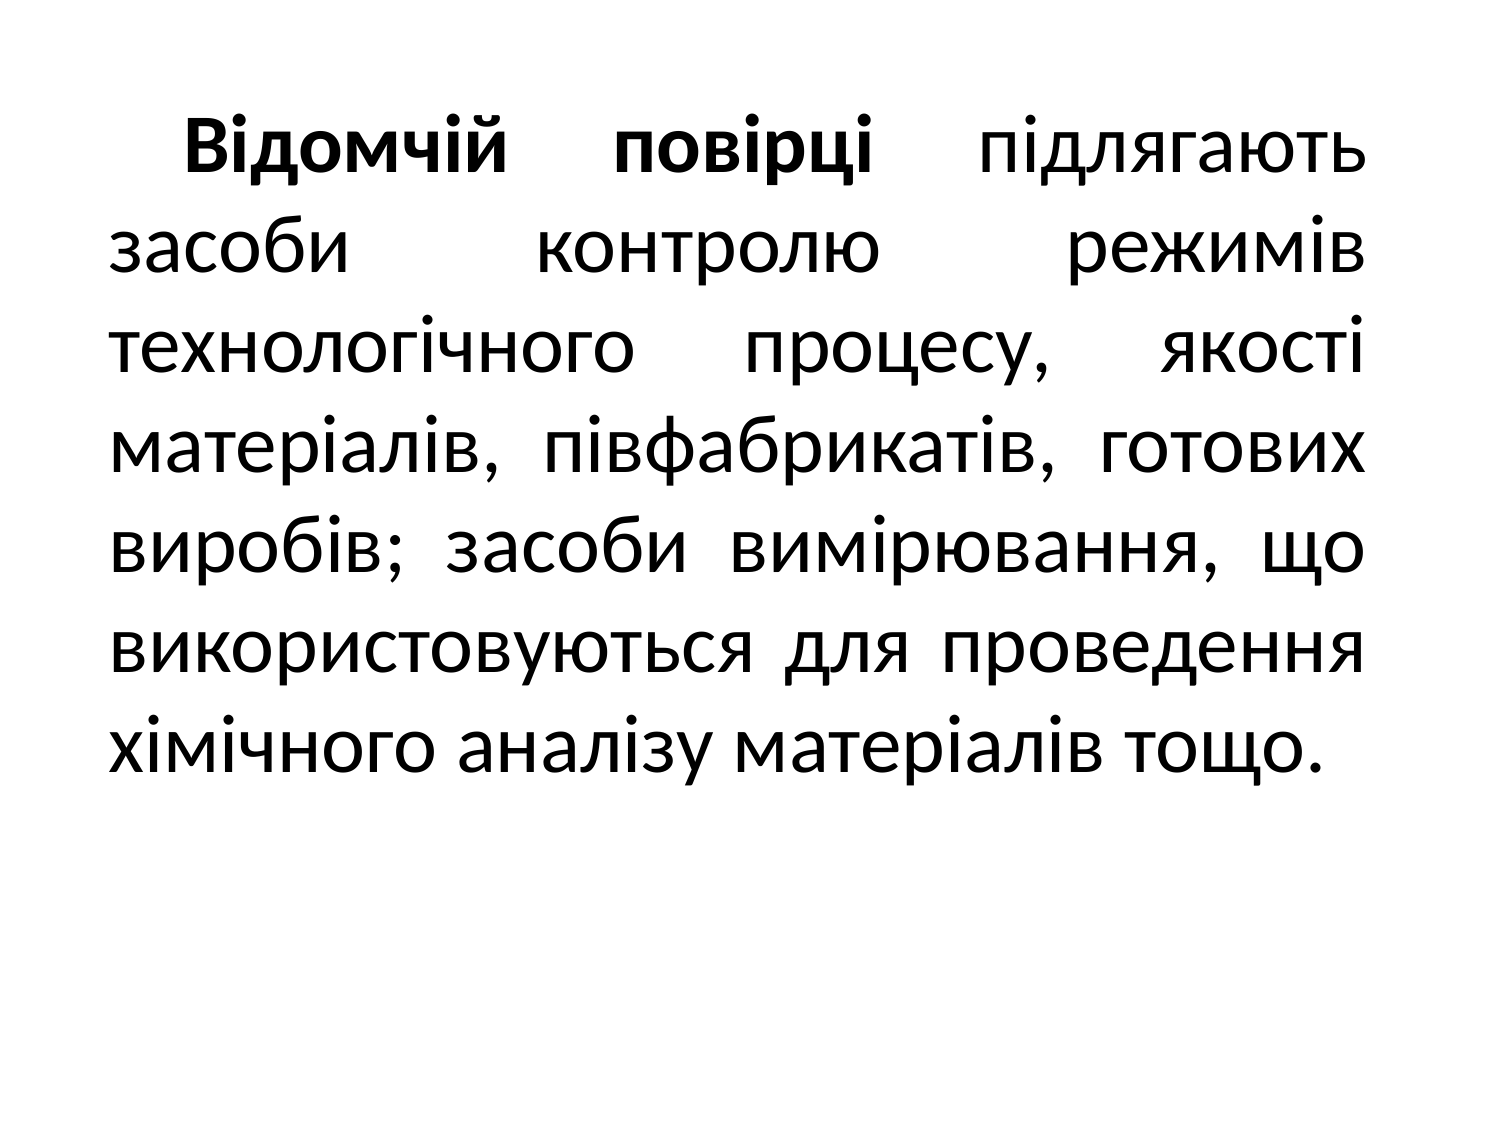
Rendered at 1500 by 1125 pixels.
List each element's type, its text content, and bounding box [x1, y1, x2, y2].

text_box Відомчій повірці підлягають засоби контролю режимів технологічного процесу, якості матеріалів, півфабрикатів, готових виробів; засоби вимірювання, що використовуються для проведення хімічного аналізу матеріалів тощо. [93, 82, 1383, 797]
